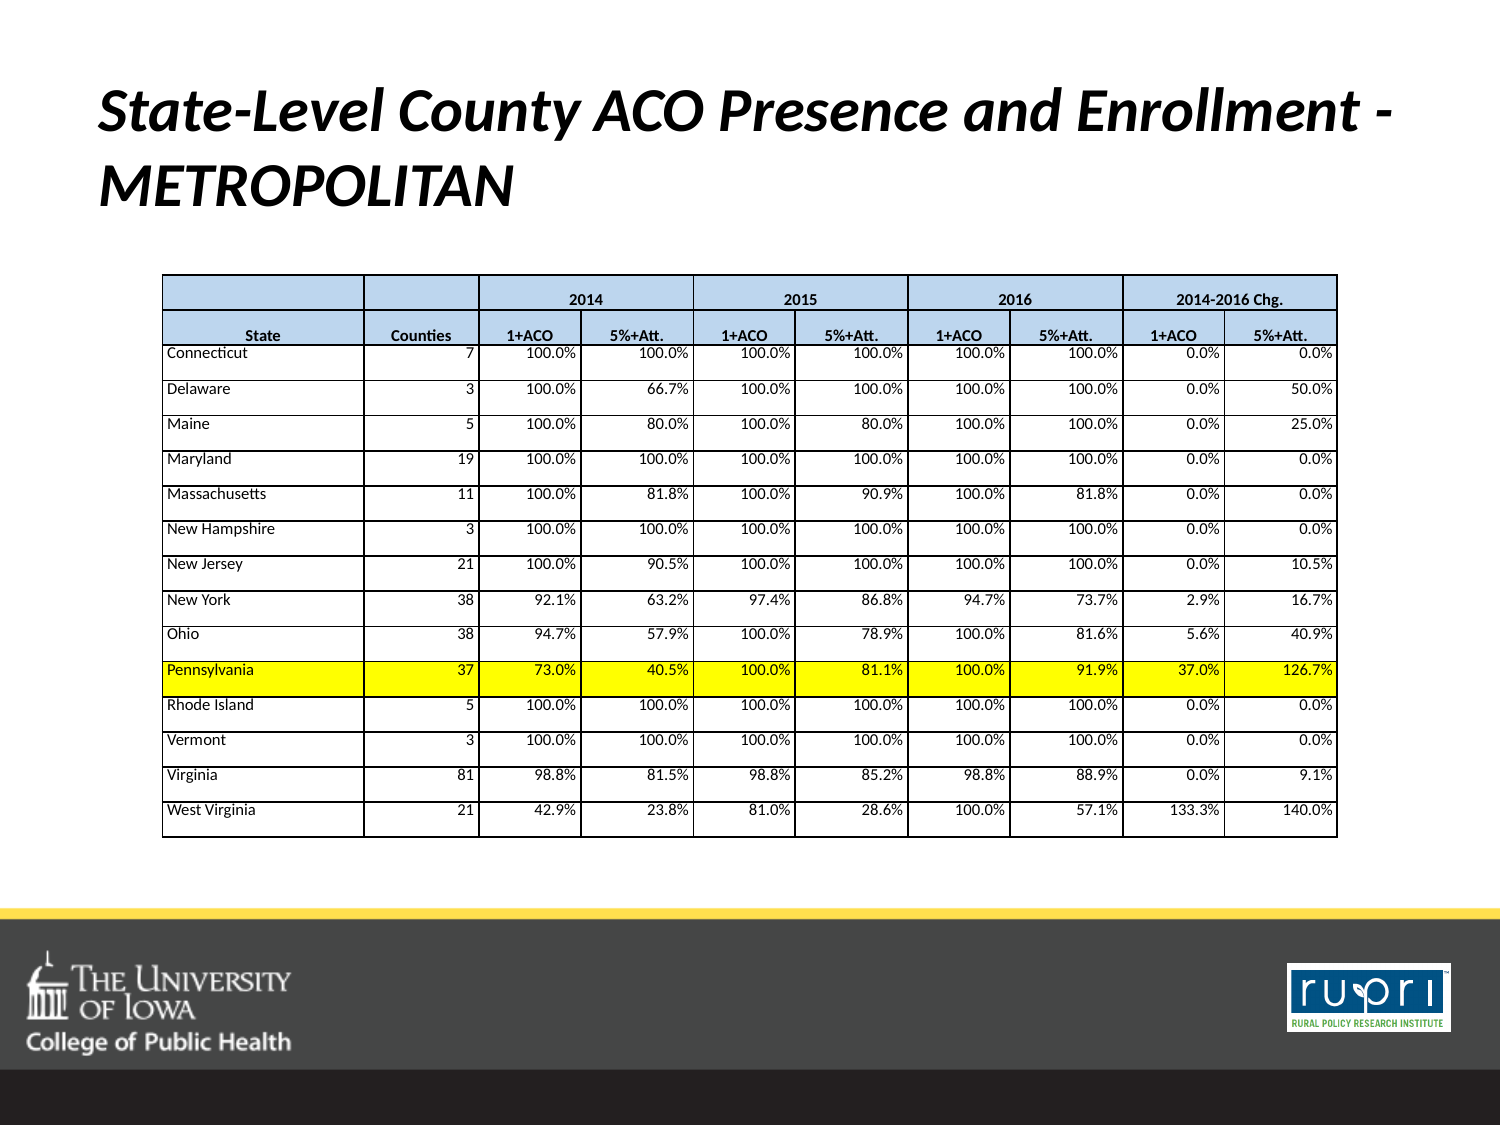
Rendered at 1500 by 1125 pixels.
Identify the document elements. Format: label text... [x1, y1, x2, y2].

table_cell 100.0% [909, 522, 1009, 555]
table_cell 100.0% [909, 557, 1009, 590]
table_cell 81.5% [582, 768, 693, 801]
table_cell 100.0% [694, 381, 794, 415]
table_header [163, 276, 363, 309]
table_cell 100.0% [909, 662, 1009, 696]
table_cell Maine [163, 416, 363, 450]
table_cell 1+ACO [480, 311, 580, 344]
table_cell 100.0% [1011, 416, 1122, 450]
table_cell 5 [365, 698, 478, 731]
table_header [365, 276, 478, 309]
table_cell 98.8% [909, 768, 1009, 801]
table_cell 0.0% [1124, 487, 1224, 520]
table_cell 100.0% [582, 346, 693, 380]
table_cell 37 [365, 662, 478, 696]
table_cell New Jersey [163, 557, 363, 590]
table_cell 3 [365, 733, 478, 766]
table_cell Connecticut [163, 346, 363, 380]
table_cell 5%+Att. [1011, 311, 1122, 344]
table_cell 140.0% [1225, 803, 1336, 836]
table_cell 100.0% [694, 487, 794, 520]
table_cell 91.9% [1011, 662, 1122, 696]
table_cell Virginia [163, 768, 363, 801]
table_cell 16.7% [1225, 592, 1336, 626]
table_cell Vermont [163, 733, 363, 766]
table_cell 80.0% [582, 416, 693, 450]
table_cell 0.0% [1124, 768, 1224, 801]
table_cell 100.0% [694, 557, 794, 590]
table_cell 1+ACO [1124, 311, 1224, 344]
table_cell 37.0% [1124, 662, 1224, 696]
table_cell 85.2% [796, 768, 907, 801]
table_cell 100.0% [694, 733, 794, 766]
table_cell Pennsylvania [163, 662, 363, 696]
table_cell Delaware [163, 381, 363, 415]
table_cell 81.6% [1011, 627, 1122, 661]
table_cell 100.0% [1011, 452, 1122, 485]
table_cell 66.7% [582, 381, 693, 415]
table_cell 100.0% [694, 698, 794, 731]
table_cell 100.0% [1011, 733, 1122, 766]
table_cell Maryland [163, 452, 363, 485]
table_cell 100.0% [480, 557, 580, 590]
table_cell Ohio [163, 627, 363, 661]
table_cell 100.0% [909, 381, 1009, 415]
table_cell 94.7% [480, 627, 580, 661]
table_cell 100.0% [694, 662, 794, 696]
picture [1287, 963, 1451, 1032]
table_cell 100.0% [1011, 698, 1122, 731]
table_cell 100.0% [480, 452, 580, 485]
table_cell 57.9% [582, 627, 693, 661]
table_cell 21 [365, 557, 478, 590]
table_cell 80.0% [796, 416, 907, 450]
table_cell 0.0% [1225, 346, 1336, 380]
table_cell 0.0% [1124, 416, 1224, 450]
table_cell 100.0% [909, 487, 1009, 520]
table_cell New Hampshire [163, 522, 363, 555]
table_cell 100.0% [796, 698, 907, 731]
table_cell 86.8% [796, 592, 907, 626]
table_cell 100.0% [796, 733, 907, 766]
table_cell 100.0% [480, 381, 580, 415]
table_cell 38 [365, 592, 478, 626]
text_box State-Level County ACO Presence and Enrollment - METROPOLITAN [87, 63, 1438, 225]
table_cell 100.0% [480, 733, 580, 766]
table_cell 100.0% [582, 522, 693, 555]
table_header 2015 [694, 276, 907, 309]
table_cell 100.0% [796, 522, 907, 555]
table_cell 100.0% [909, 346, 1009, 380]
table_cell 0.0% [1124, 346, 1224, 380]
table_cell 98.8% [694, 768, 794, 801]
table_cell 100.0% [694, 346, 794, 380]
table_cell 100.0% [796, 452, 907, 485]
table_cell 100.0% [909, 733, 1009, 766]
table_cell 5 [365, 416, 478, 450]
table_cell 0.0% [1124, 557, 1224, 590]
table_cell 1+ACO [694, 311, 794, 344]
table_cell 100.0% [1011, 381, 1122, 415]
table_cell 100.0% [694, 416, 794, 450]
table_cell 11 [365, 487, 478, 520]
table_cell 100.0% [694, 627, 794, 661]
table_cell 7 [365, 346, 478, 380]
table_cell 25.0% [1225, 416, 1336, 450]
table_cell 100.0% [480, 522, 580, 555]
table_cell 100.0% [909, 452, 1009, 485]
table_cell 5.6% [1124, 627, 1224, 661]
table_cell 100.0% [694, 522, 794, 555]
table_cell 50.0% [1225, 381, 1336, 415]
table_header 2014-2016 Chg. [1124, 276, 1336, 309]
table_cell 100.0% [1011, 346, 1122, 380]
table_cell 10.5% [1225, 557, 1336, 590]
table_cell 28.6% [796, 803, 907, 836]
table_cell 73.0% [480, 662, 580, 696]
table_cell 100.0% [480, 346, 580, 380]
table_cell 100.0% [909, 416, 1009, 450]
table_cell 100.0% [909, 803, 1009, 836]
table_cell 2.9% [1124, 592, 1224, 626]
table_cell State [163, 311, 363, 344]
table_cell 100.0% [480, 698, 580, 731]
table_cell 100.0% [582, 452, 693, 485]
table_cell Counties [365, 311, 478, 344]
table_cell 0.0% [1124, 452, 1224, 485]
table_cell 81.1% [796, 662, 907, 696]
table_cell 9.1% [1225, 768, 1336, 801]
table_cell 23.8% [582, 803, 693, 836]
table_cell 88.9% [1011, 768, 1122, 801]
table_cell 3 [365, 381, 478, 415]
table_cell 100.0% [909, 698, 1009, 731]
table_cell 78.9% [796, 627, 907, 661]
table_cell 100.0% [796, 557, 907, 590]
table_cell 63.2% [582, 592, 693, 626]
table_cell 57.1% [1011, 803, 1122, 836]
table_cell 0.0% [1225, 452, 1336, 485]
table_cell 126.7% [1225, 662, 1336, 696]
table_cell 0.0% [1124, 522, 1224, 555]
table_cell 21 [365, 803, 478, 836]
table_cell 100.0% [1011, 522, 1122, 555]
table_cell 90.5% [582, 557, 693, 590]
table_cell 0.0% [1124, 381, 1224, 415]
table_cell 92.1% [480, 592, 580, 626]
table_cell Massachusetts [163, 487, 363, 520]
table_cell 0.0% [1225, 522, 1336, 555]
table_cell 1+ACO [909, 311, 1009, 344]
table_cell West Virginia [163, 803, 363, 836]
table_cell 98.8% [480, 768, 580, 801]
table_cell 100.0% [909, 627, 1009, 661]
table_cell 73.7% [1011, 592, 1122, 626]
table_cell 100.0% [796, 346, 907, 380]
table_cell New York [163, 592, 363, 626]
table_cell 81.0% [694, 803, 794, 836]
table_cell 97.4% [694, 592, 794, 626]
table_cell 100.0% [582, 733, 693, 766]
table_header 2016 [909, 276, 1122, 309]
table_cell 100.0% [480, 416, 580, 450]
table_cell 100.0% [796, 381, 907, 415]
table_cell 81 [365, 768, 478, 801]
table_cell 90.9% [796, 487, 907, 520]
table_cell 0.0% [1124, 698, 1224, 731]
table_cell 3 [365, 522, 478, 555]
table_cell 5%+Att. [1225, 311, 1336, 344]
table_cell 0.0% [1225, 698, 1336, 731]
table_cell 40.5% [582, 662, 693, 696]
table_cell 100.0% [694, 452, 794, 485]
table_header 2014 [480, 276, 693, 309]
table_cell 42.9% [480, 803, 580, 836]
table_cell 38 [365, 627, 478, 661]
table_cell 100.0% [480, 487, 580, 520]
table_cell 0.0% [1225, 733, 1336, 766]
table_cell 100.0% [582, 698, 693, 731]
table_cell 100.0% [1011, 557, 1122, 590]
table_cell 133.3% [1124, 803, 1224, 836]
table_cell 81.8% [582, 487, 693, 520]
table_cell Rhode Island [163, 698, 363, 731]
table_cell 0.0% [1225, 487, 1336, 520]
table_cell 40.9% [1225, 627, 1336, 661]
table_cell 94.7% [909, 592, 1009, 626]
table_cell 81.8% [1011, 487, 1122, 520]
table_cell 19 [365, 452, 478, 485]
table_cell 5%+Att. [796, 311, 907, 344]
table_cell 0.0% [1124, 733, 1224, 766]
table_cell 5%+Att. [582, 311, 693, 344]
